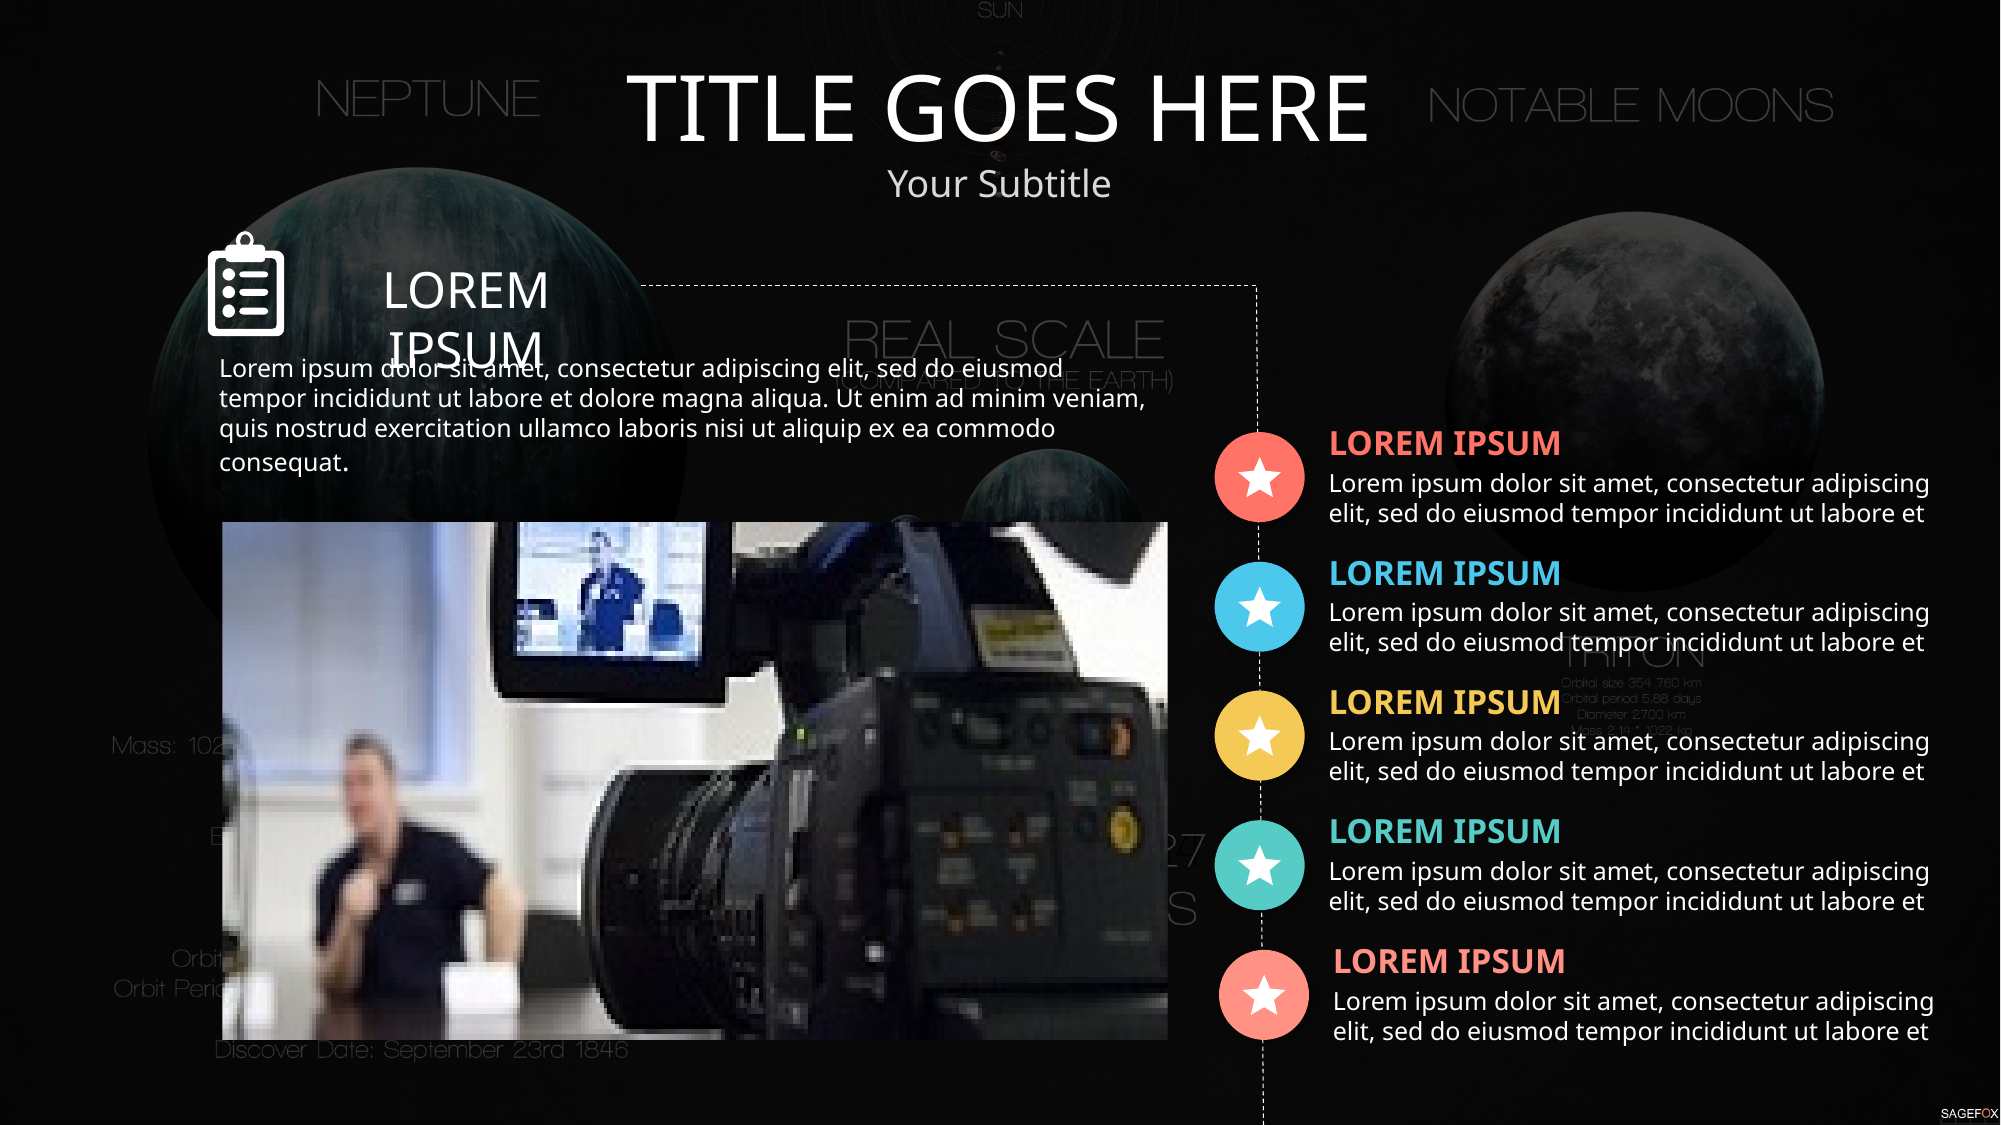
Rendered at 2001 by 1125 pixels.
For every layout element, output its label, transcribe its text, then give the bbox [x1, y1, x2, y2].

picture [0, 0, 2001, 1125]
text_box [221, 521, 1169, 1041]
text_box LOREM IPSUM Lorem ipsum dolor sit amet, consectetur adipiscing elit, sed do eiusmod tempor incididunt ut labore et [1322, 935, 1958, 1050]
text_box LOREM IPSUM Lorem ipsum dolor sit amet, consectetur adipiscing elit, sed do eiusmod tempor incididunt ut labore et [1318, 546, 1953, 662]
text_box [1214, 690, 1305, 781]
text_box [1256, 652, 1264, 690]
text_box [1256, 523, 1264, 561]
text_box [1214, 561, 1305, 652]
text_box LOREM IPSUM Lorem ipsum dolor sit amet, consectetur adipiscing elit, sed do eiusmod tempor incididunt ut labore et [1318, 675, 1953, 791]
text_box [1214, 820, 1305, 911]
text_box LOREM IPSUM Lorem ipsum dolor sit amet, consectetur adipiscing elit, sed do eiusmod tempor incididunt ut labore et [1318, 417, 1953, 533]
text_box TITLE GOES HERE Your Subtitle [548, 42, 1452, 212]
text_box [1256, 911, 1264, 949]
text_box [1256, 287, 1264, 432]
text_box LOREM IPSUM [292, 250, 642, 344]
text_box LOREM IPSUM Lorem ipsum dolor sit amet, consectetur adipiscing elit, sed do eiusmod tempor incididunt ut labore et [1318, 805, 1953, 921]
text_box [207, 231, 285, 337]
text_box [1256, 1040, 1264, 1125]
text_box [1218, 949, 1309, 1040]
text_box Lorem ipsum dolor sit amet, consectetur adipiscing elit, sed do eiusmod tempor incididunt ut labore et dolore magna aliqua. Ut enim ad minim veniam, quis nostrud exercitation ullamco laboris nisi ut aliquip ex ea commodo consequat. [204, 344, 1168, 485]
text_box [1256, 781, 1264, 820]
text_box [1214, 432, 1305, 523]
